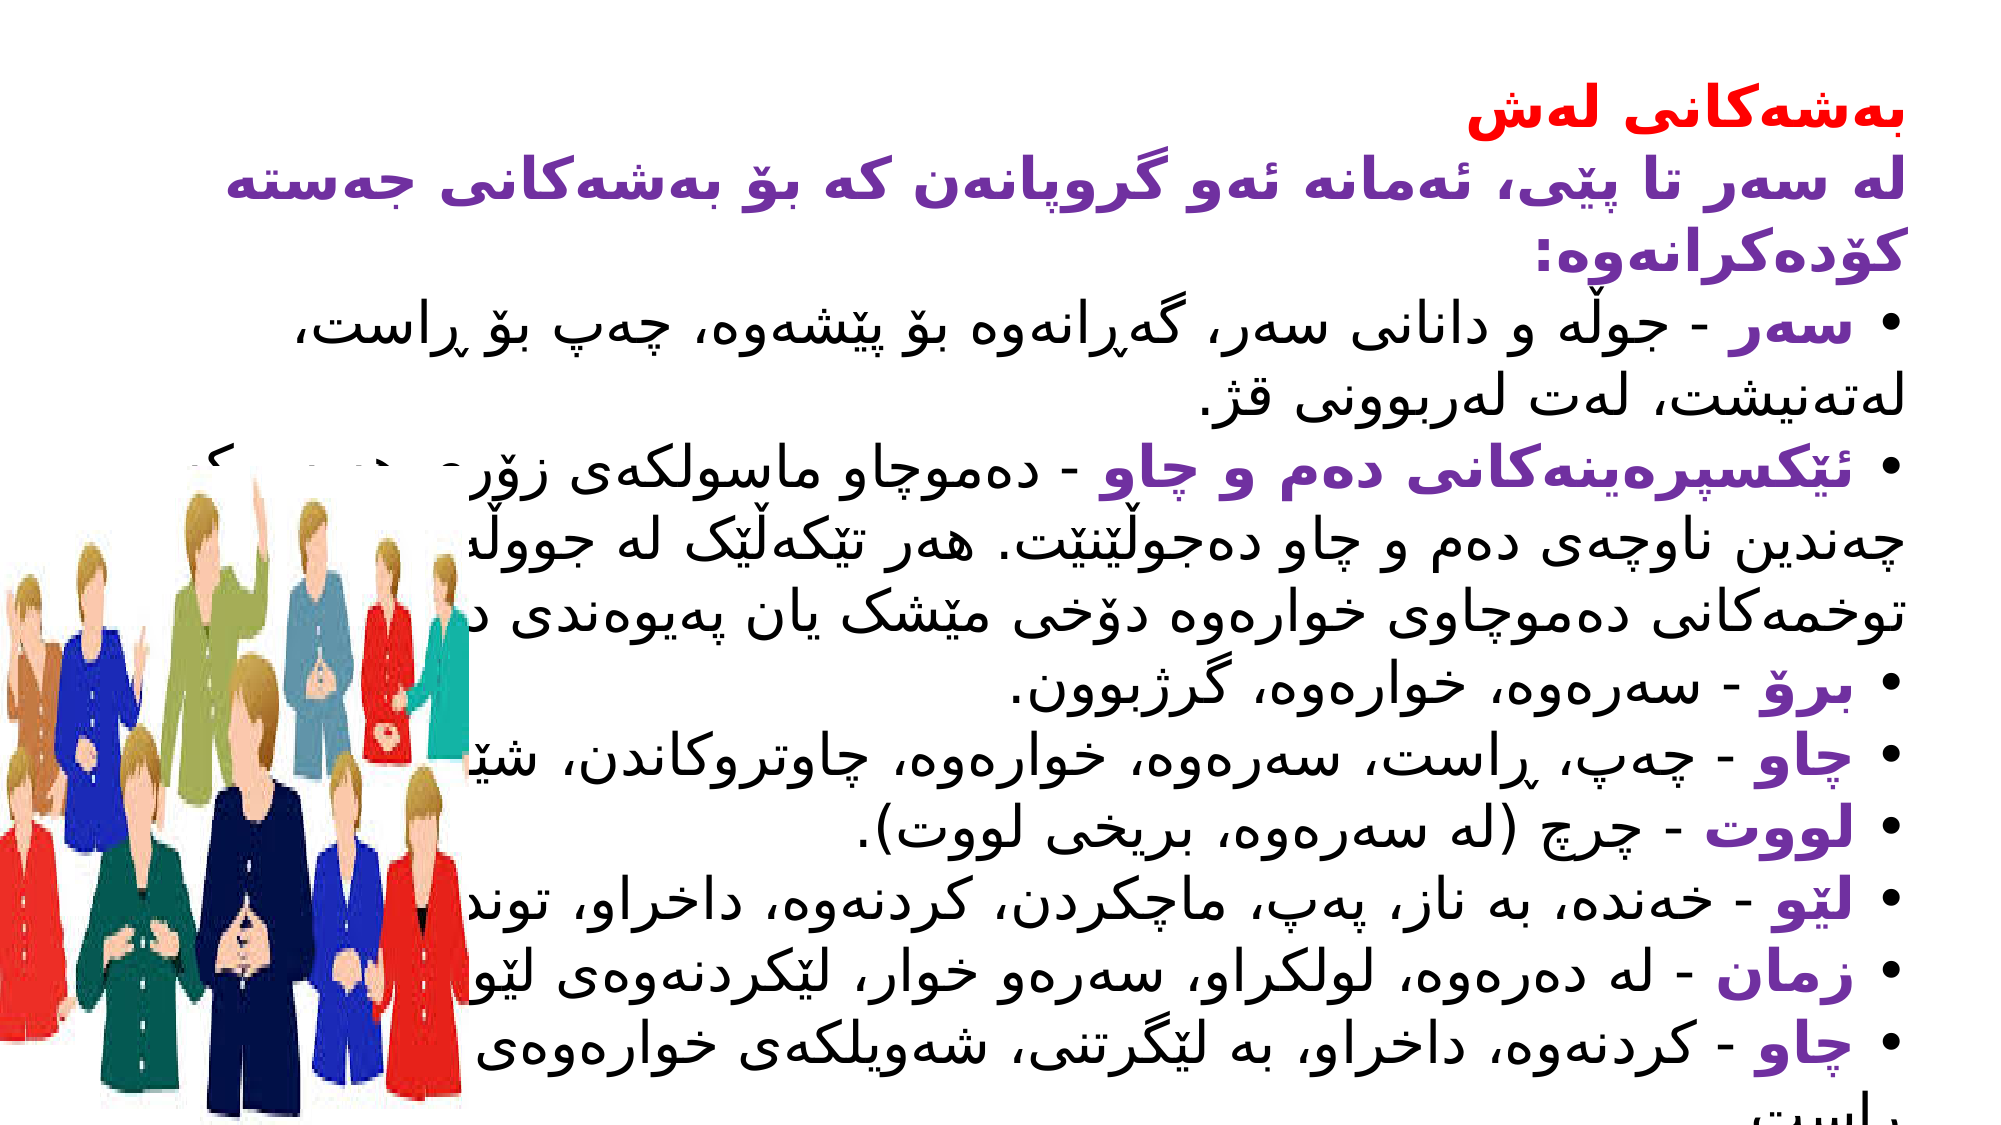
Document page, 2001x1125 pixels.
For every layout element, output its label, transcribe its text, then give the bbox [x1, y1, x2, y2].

picture [0, 466, 469, 1125]
text_box بەشەکانی لەش لە سەر تا پێی، ئەمانە ئەو گروپانەن کە بۆ بەشەکانی جەستە کۆدەکرانەوه: • سەر - جوڵە و دانانی سەر، گەڕانەوە بۆ پێشەوە، چەپ بۆ ڕاست، لەتەنیشت، لەت لەربوونی قژ. • ئێکسپرەینەکانی دەم و چاو - دەموچاو ماسولکەی زۆری هەیە - کە چەندین ناوچەی دەم و چاو دەجوڵێنێت. هەر تێکەڵێک لە جووڵەکانی توخمەکانی دەموچاوی خوارەوە دۆخی مێشک یان پەیوەندی دەکات: • برۆ - سەرەوە، خوارەوە، گرژبوون. • چاو - چەپ، ڕاست، سەرەوە، خوارەوە، چاوتروکاندن، شێوەبەندی چاو. • لووت - چرچ (لە سەرەوە، بریخی لووت). • لێو - خەندە، بە ناز، پەپ، ماچکردن، کردنەوە، داخراو، توند. • زمان - لە دەرەوە، لولکراو، سەرەو خوار، لێکردنەوەی لێوەکان. • چاو - کردنەوە، داخراو، بە لێگرتنی، شەویلکەی خوارەوەی چەپ یان ڕاست. [73, 59, 1924, 1125]
